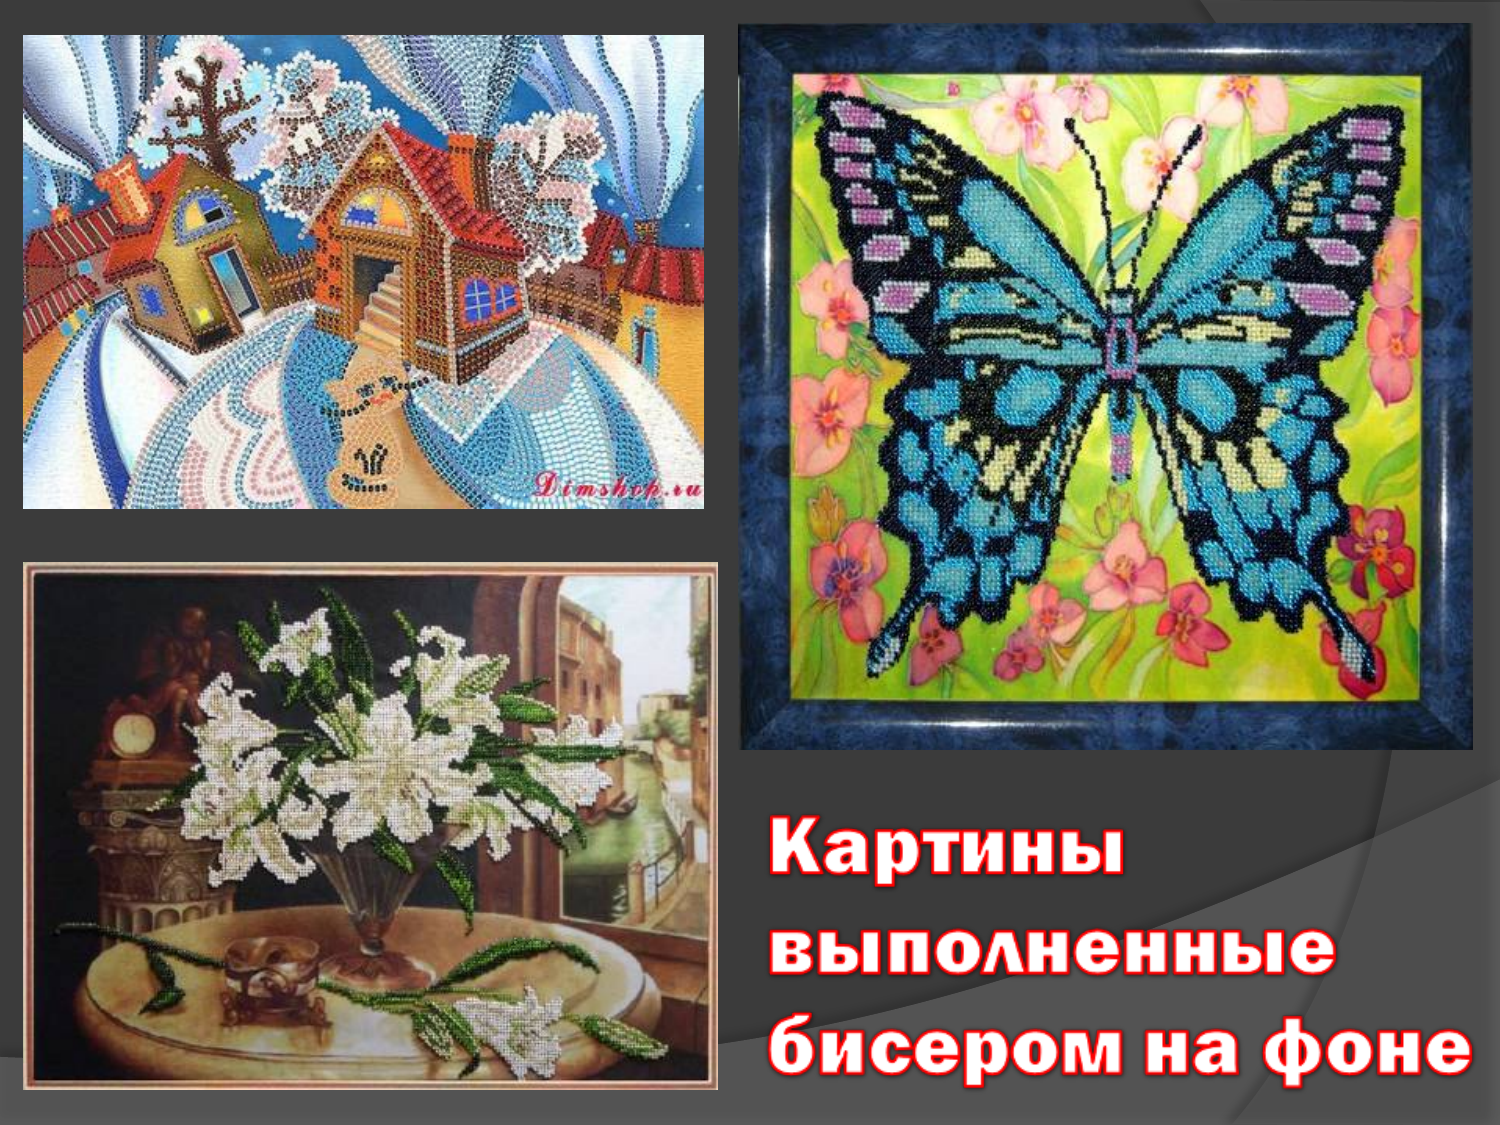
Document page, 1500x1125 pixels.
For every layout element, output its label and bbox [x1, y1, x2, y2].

picture [23, 562, 718, 1091]
picture [709, 760, 1500, 1105]
picture [23, 34, 704, 510]
picture [738, 23, 1473, 751]
